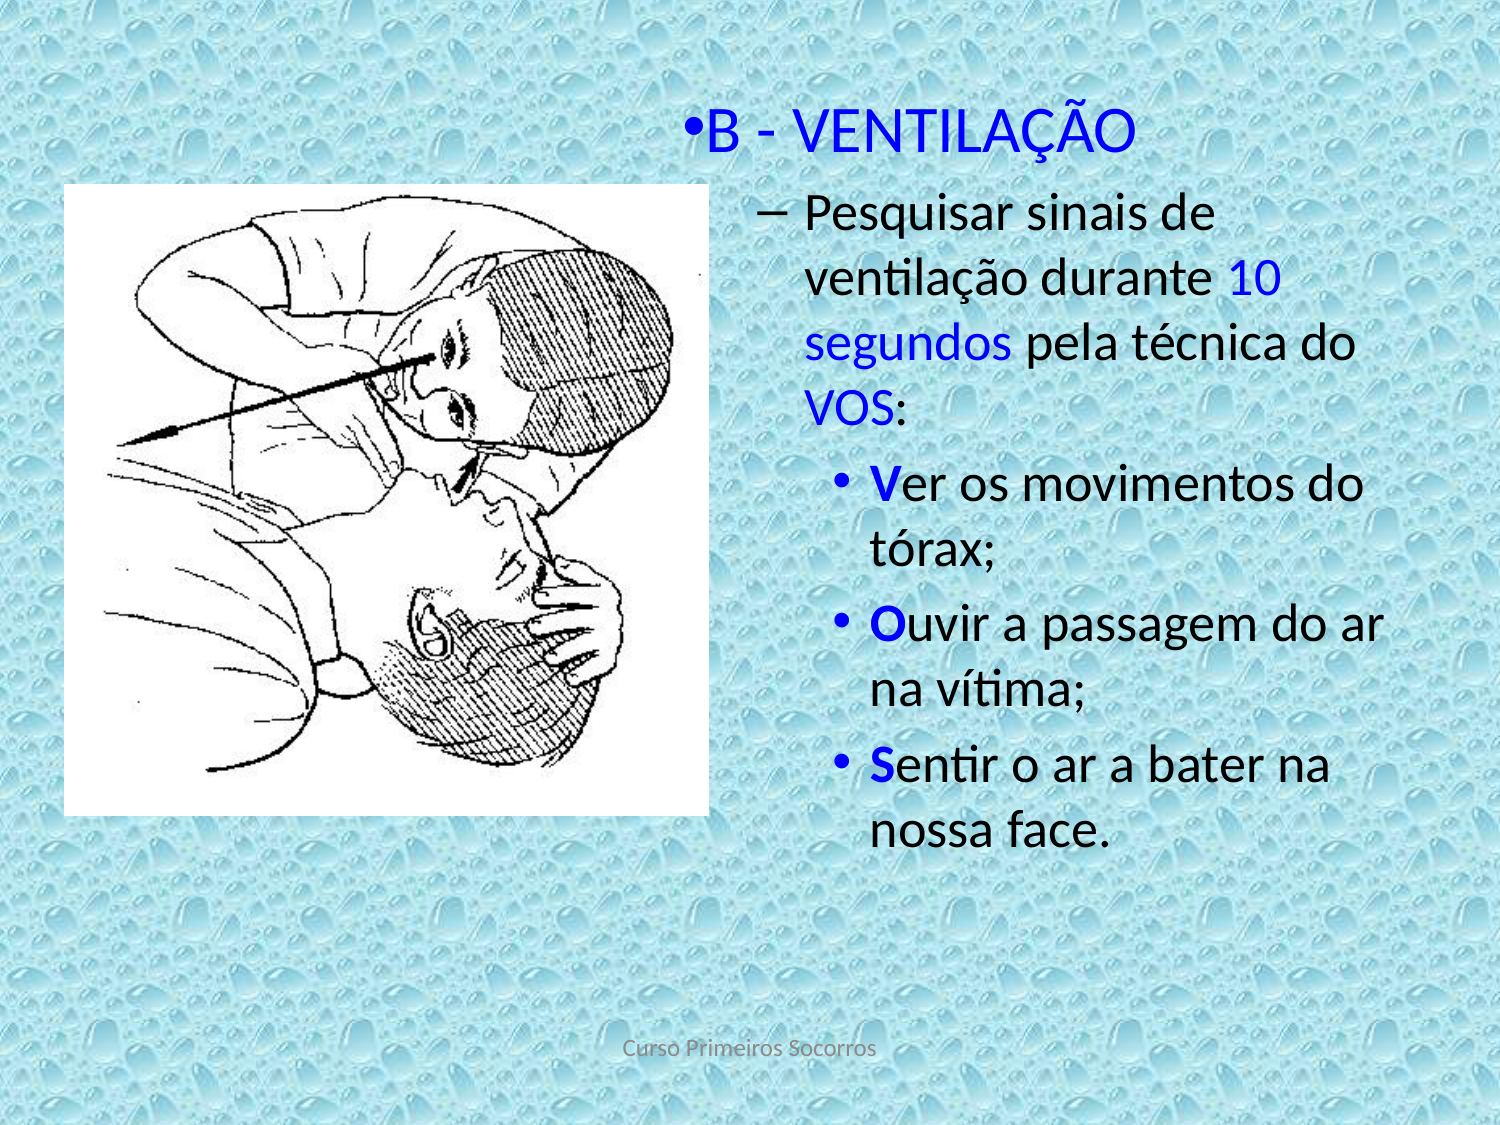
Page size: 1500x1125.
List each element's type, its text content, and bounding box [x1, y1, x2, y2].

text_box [64, 184, 709, 816]
list B - VENTILAÇÃO Pesquisar sinais de ventilação durante 10 segundos pela técnica do VOS: Ver os movimentos do tórax; Ouvir a passagem do ar na vítima; Sentir o ar a bater na nossa face. [667, 78, 1439, 1000]
footer Curso Primeiros Socorros [512, 1024, 988, 1103]
picture [0, 0, 1500, 1125]
